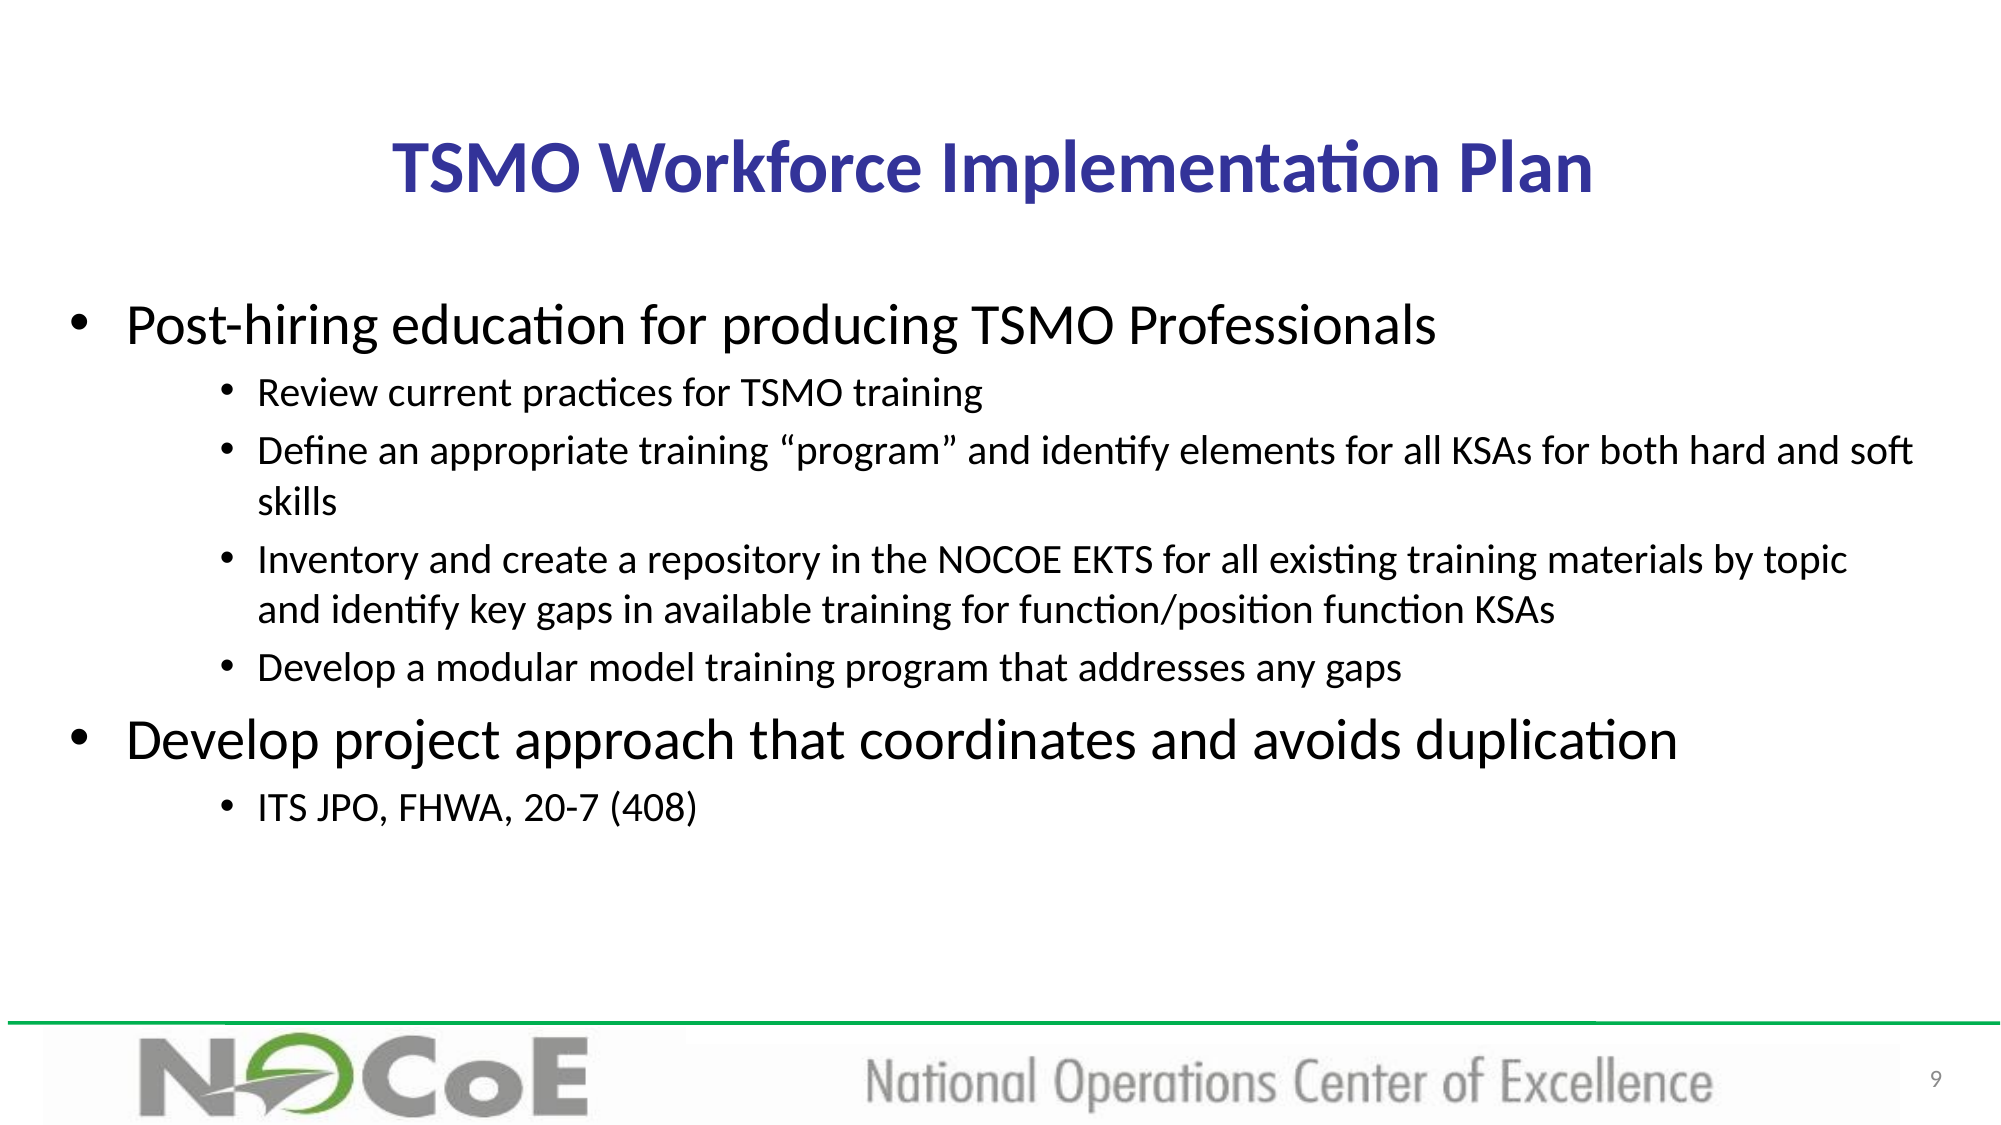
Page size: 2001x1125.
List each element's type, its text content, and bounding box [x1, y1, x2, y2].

picture [43, 1027, 1900, 1125]
slide_number 9 [1490, 1047, 1958, 1108]
title TSMO Workforce Implementation Plan [55, 45, 1934, 278]
list Post-hiring education for producing TSMO Professionals Review current practices for TSMO training Define an appropriate training “program” and identify elements for all KSAs for both hard and soft skills Inventory and create a repository in the NOCOE EKTS for all existing training materials by topic and identify key gaps in available training for function/position function KSAs Develop a modular model training program that addresses any gaps Develop project approach that coordinates and avoids duplication ITS JPO, FHWA, 20-7 (408) [55, 278, 1934, 1024]
